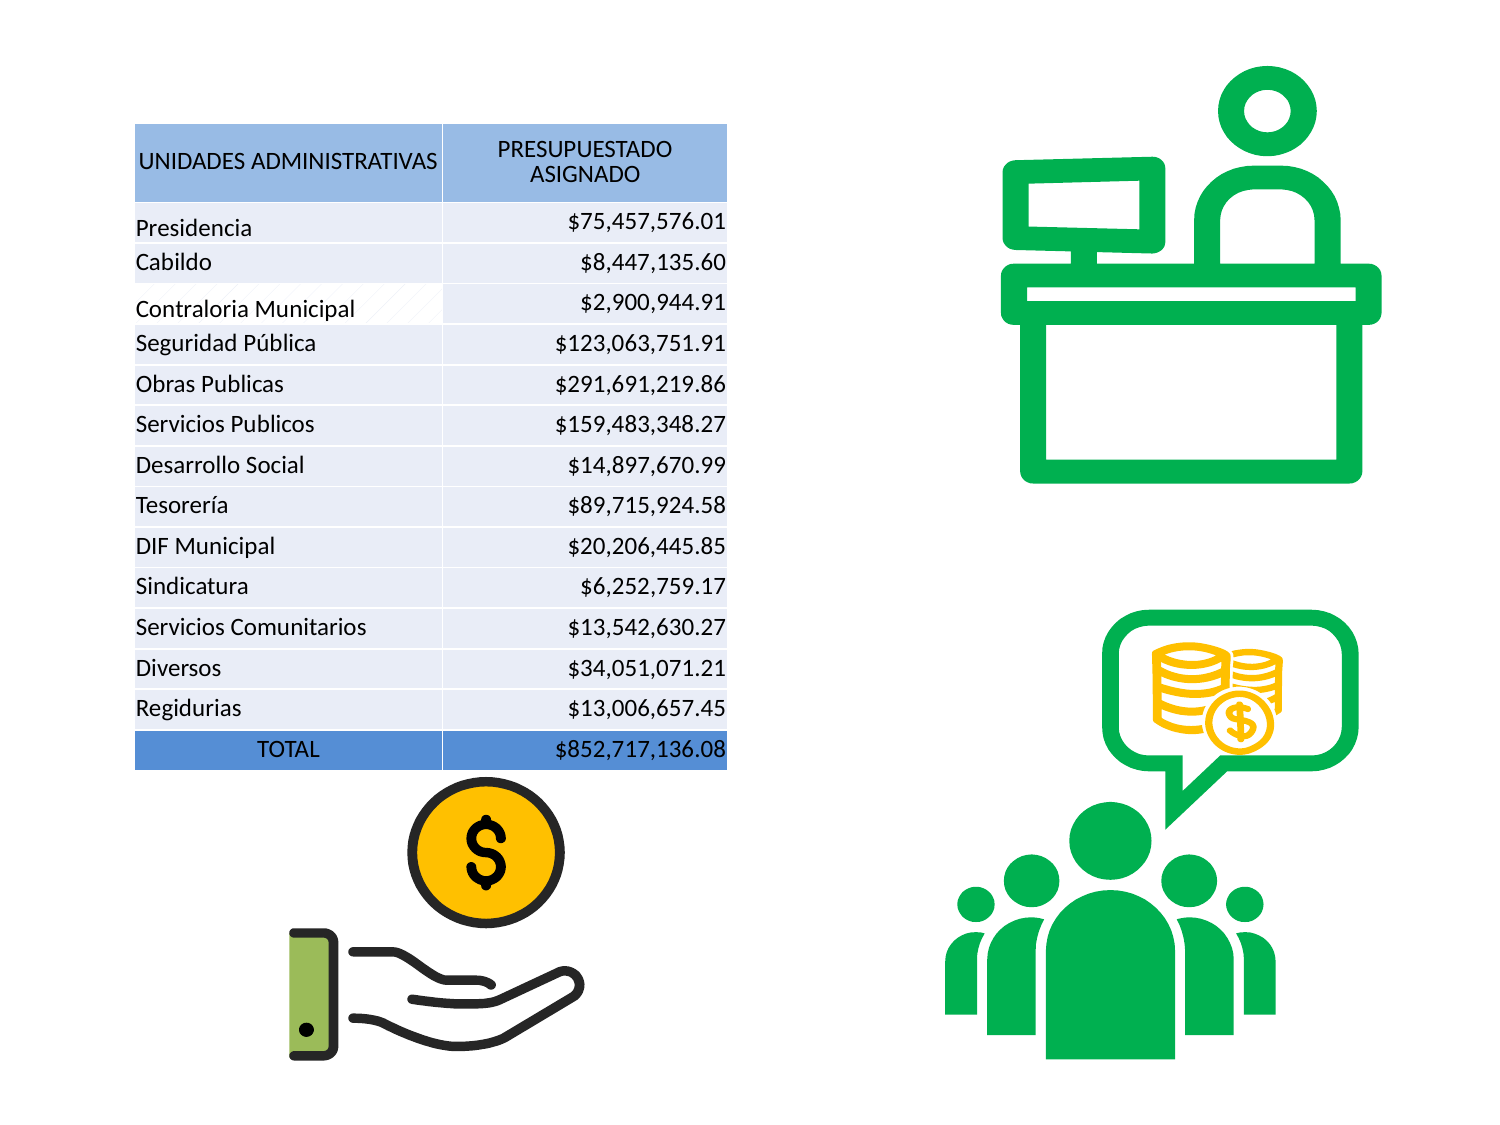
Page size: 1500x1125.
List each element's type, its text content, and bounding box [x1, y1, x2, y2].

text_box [289, 776, 585, 1061]
table_cell Servicios Comunitarios [135, 609, 442, 648]
table_cell $852,717,136.08 [443, 731, 727, 770]
text_box [1003, 854, 1060, 908]
table_cell $75,457,576.01 [443, 203, 727, 242]
table_header UNIDADES ADMINISTRATIVAS [135, 124, 442, 202]
table_cell $34,051,071.21 [443, 650, 727, 688]
text_box [1225, 886, 1264, 923]
table_cell $13,006,657.45 [443, 690, 727, 729]
table_cell Regidurias [135, 690, 442, 729]
text_box [1176, 917, 1234, 1036]
text_box [1161, 854, 1218, 908]
table_cell Diversos [135, 650, 442, 688]
table_cell Tesorería [135, 487, 442, 526]
text_box [1045, 890, 1176, 1060]
text_box [945, 932, 985, 1015]
table_cell Seguridad Pública [135, 325, 442, 364]
text_box [1069, 801, 1152, 880]
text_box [1151, 642, 1284, 756]
table_cell $8,447,135.60 [443, 244, 727, 283]
table_cell $6,252,759.17 [443, 568, 727, 607]
text_box [987, 917, 1045, 1036]
table_cell Obras Publicas [135, 366, 442, 404]
table_cell Servicios Publicos [135, 406, 442, 445]
table_cell Presidencia [135, 203, 442, 242]
table_cell $159,483,348.27 [443, 406, 727, 445]
table_cell Desarrollo Social [135, 447, 442, 486]
table_cell $123,063,751.91 [443, 325, 727, 364]
table_cell DIF Municipal [135, 528, 442, 567]
table_cell $14,897,670.99 [443, 447, 727, 486]
text_box [957, 886, 995, 923]
table_cell Cabildo [135, 244, 442, 283]
table_cell TOTAL [135, 731, 442, 770]
table_cell $291,691,219.86 [443, 366, 727, 404]
text_box [1102, 609, 1359, 830]
table_cell $13,542,630.27 [443, 609, 727, 648]
table_cell $2,900,944.91 [443, 284, 727, 323]
text_box [1236, 932, 1276, 1015]
table_cell Contraloria Municipal [135, 284, 442, 323]
table_cell Sindicatura [135, 568, 442, 607]
table_cell $89,715,924.58 [443, 487, 727, 526]
table_cell $20,206,445.85 [443, 528, 727, 567]
table_header PRESUPUESTADO ASIGNADO [443, 124, 727, 202]
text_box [1000, 65, 1382, 484]
